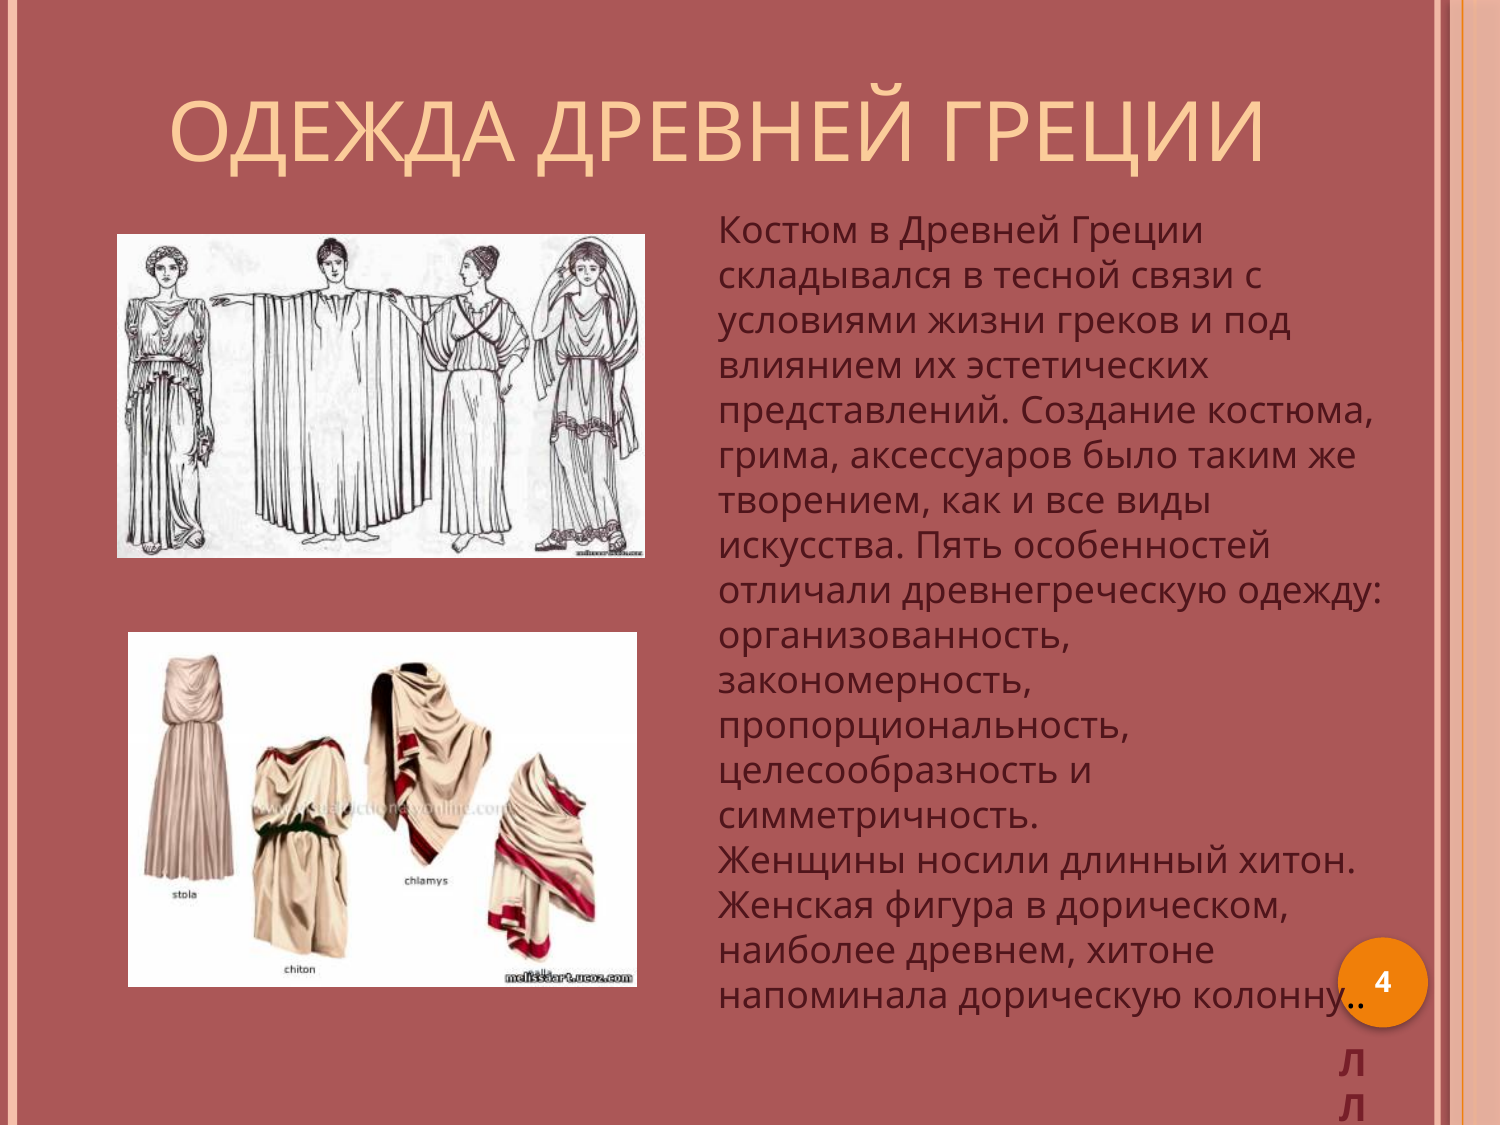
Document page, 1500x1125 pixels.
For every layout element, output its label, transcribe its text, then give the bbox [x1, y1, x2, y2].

text_box Л Л [1324, 1031, 1418, 1125]
picture [128, 632, 637, 988]
text_box Костюм в Древней Греции складывался в тесной связи с условиями жизни греков и под влиянием их эстетических представлений. Создание костюма, грима, аксессуаров было таким же творением, как и все виды искусства. Пять особенностей отличали древнегреческую одежду: организованность, закономерность, пропорциональность, целесообразность и симметричность. Женщины носили длинный хитон. Женская фигура в дорическом, наиболее древнем, хитоне напоминала дорическую колонну.. [703, 199, 1407, 1024]
title Одежда Древней Греции [152, 46, 1378, 186]
picture [116, 233, 645, 558]
slide_number 4 [1333, 940, 1434, 1027]
